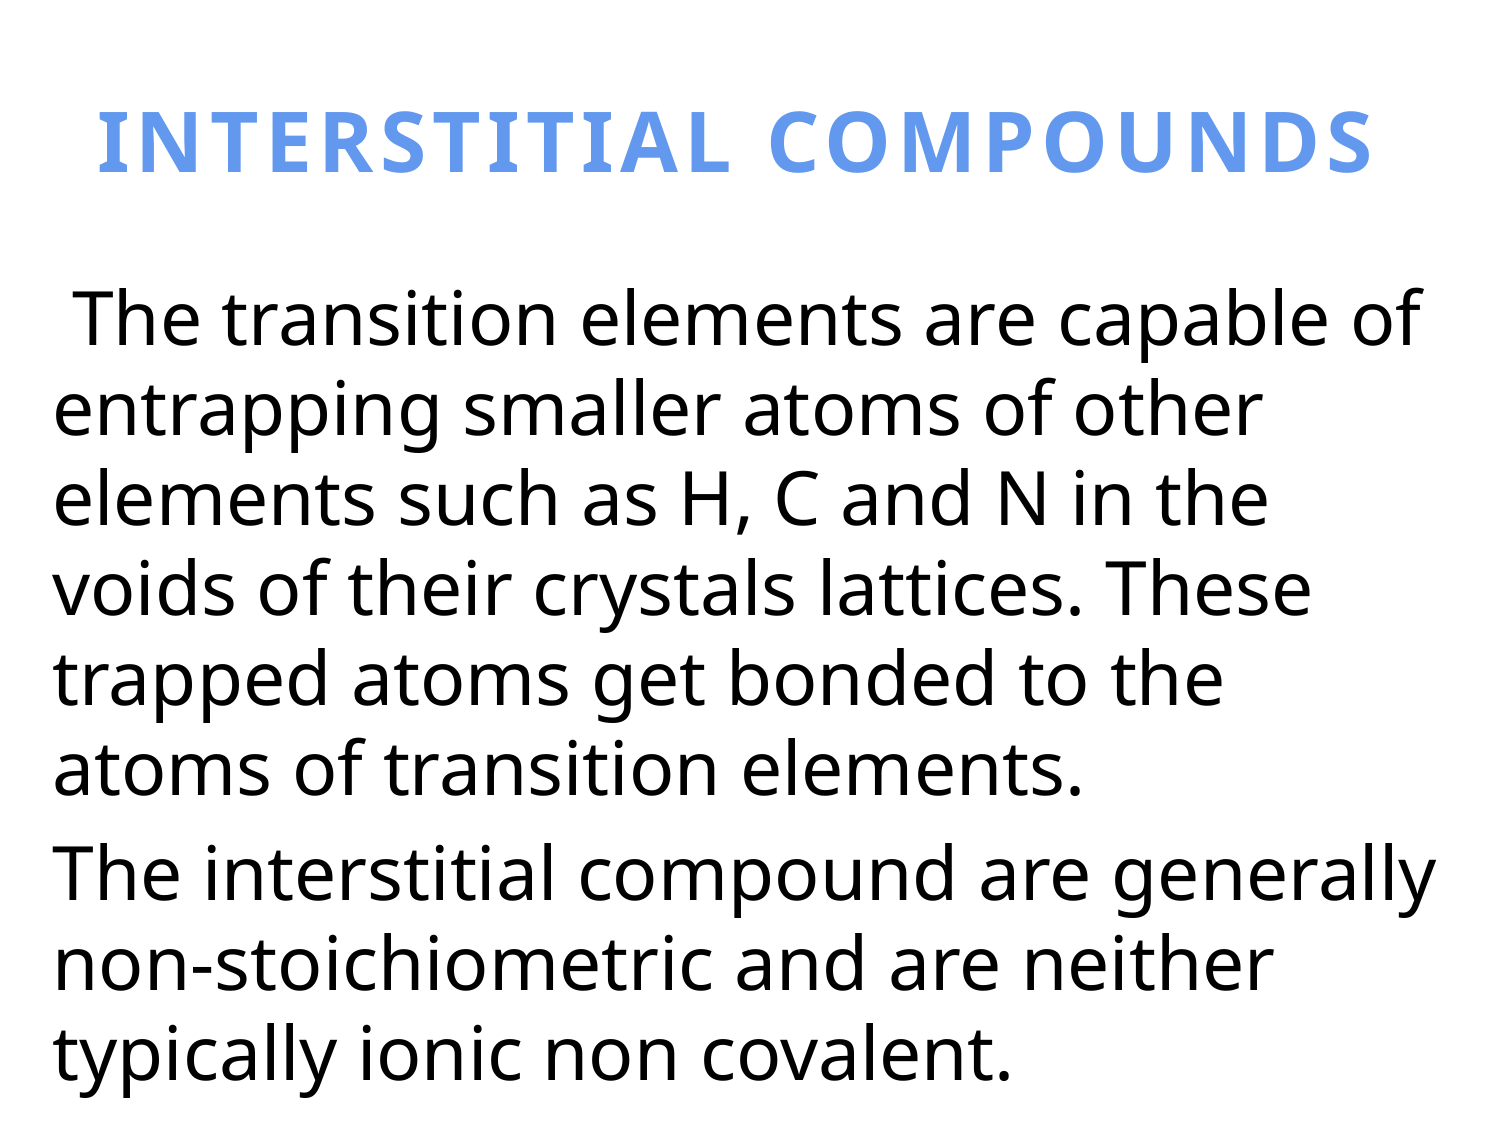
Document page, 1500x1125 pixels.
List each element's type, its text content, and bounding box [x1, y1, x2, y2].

list The transition elements are capable of entrapping smaller atoms of other elements such as H, C and N in the voids of their crystals lattices. These trapped atoms get bonded to the atoms of transition elements. The interstitial compound are generally non-stoichiometric and are neither typically ionic non covalent. [37, 262, 1475, 1005]
title INTERSTITIAL COMPOUNDS [75, 45, 1425, 233]
